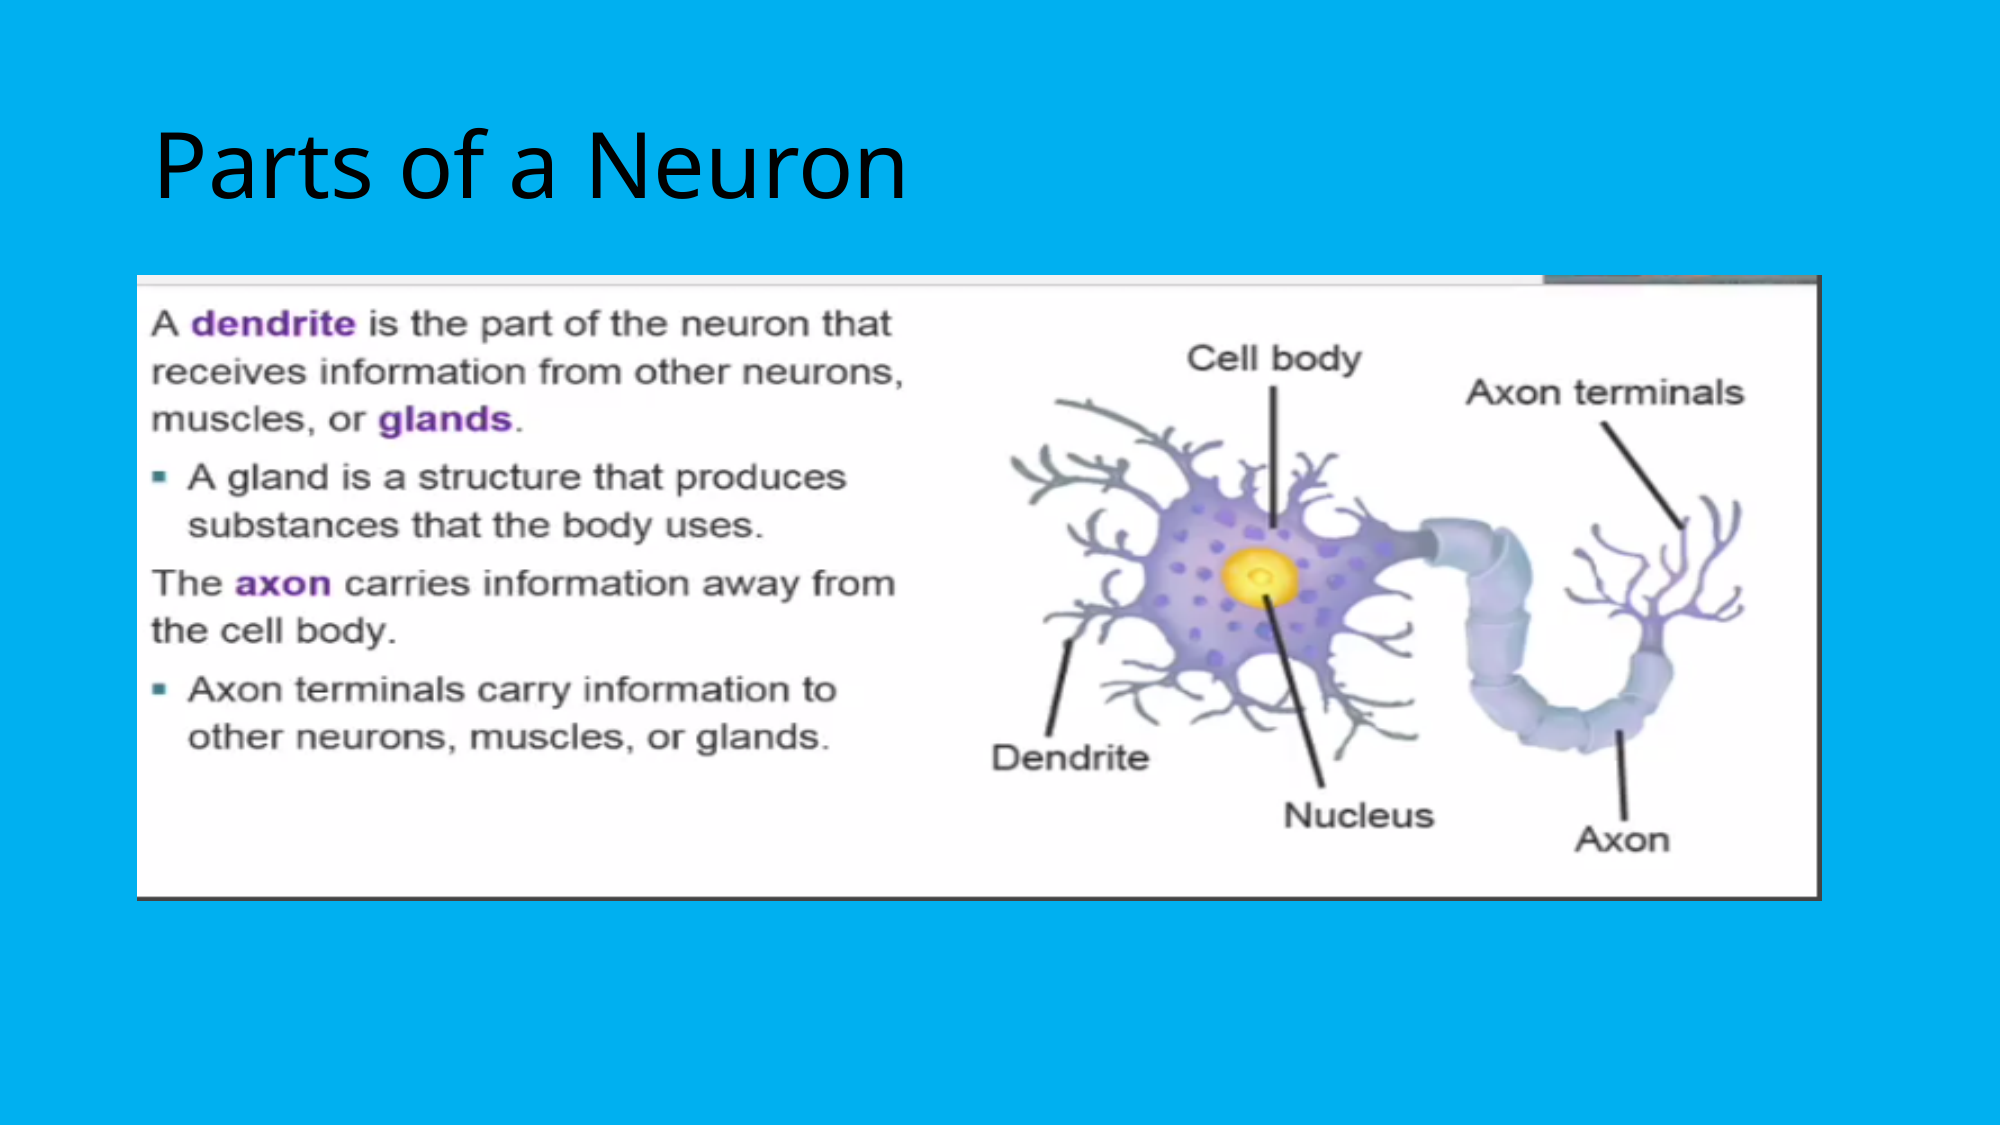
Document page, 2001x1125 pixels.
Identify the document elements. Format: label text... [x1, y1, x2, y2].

title Parts of a Neuron [137, 59, 1863, 278]
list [137, 275, 1822, 901]
